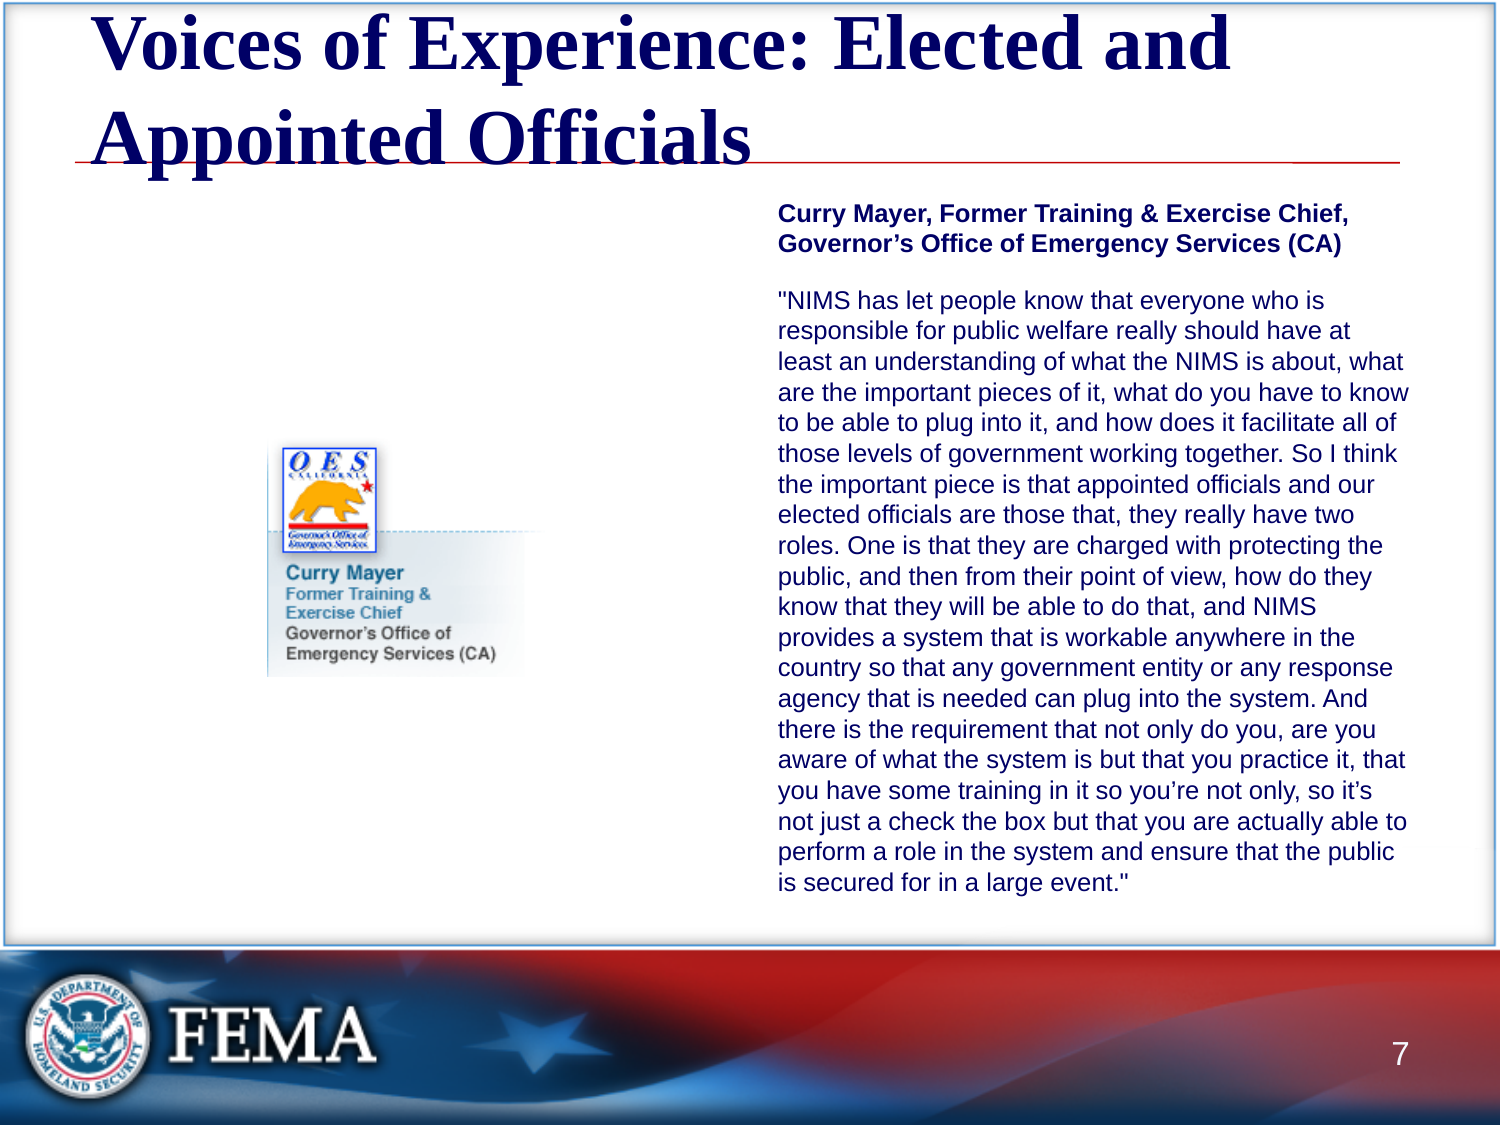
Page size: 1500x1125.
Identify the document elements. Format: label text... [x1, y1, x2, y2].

list Curry Mayer, Former Training & Exercise Chief, Governor’s Office of Emergency Services (CA) "NIMS has let people know that everyone who is responsible for public welfare really should have at least an understanding of what the NIMS is about, what are the important pieces of it, what do you have to know to be able to plug into it, and how does it facilitate all of those levels of government working together. So I think the important piece is that appointed officials and our elected officials are those that, they really have two roles. One is that they are charged with protecting the public, and then from their point of view, how do they know that they will be able to do that, and NIMS provides a system that is workable anywhere in the country so that any government entity or any response agency that is needed can plug into the system. And there is the requirement that not only do you, are you aware of what the system is but that you practice it, that you have some training in it so you’re not only, so it’s not just a check the box but that you are actually able to perform a role in the system and ensure that the public is secured for in a large event." [762, 189, 1425, 927]
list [267, 437, 545, 678]
picture [0, 0, 1500, 1125]
title Voices of Experience: Elected and Appointed Officials [75, 32, 1425, 138]
slide_number 7 [1074, 1024, 1425, 1103]
